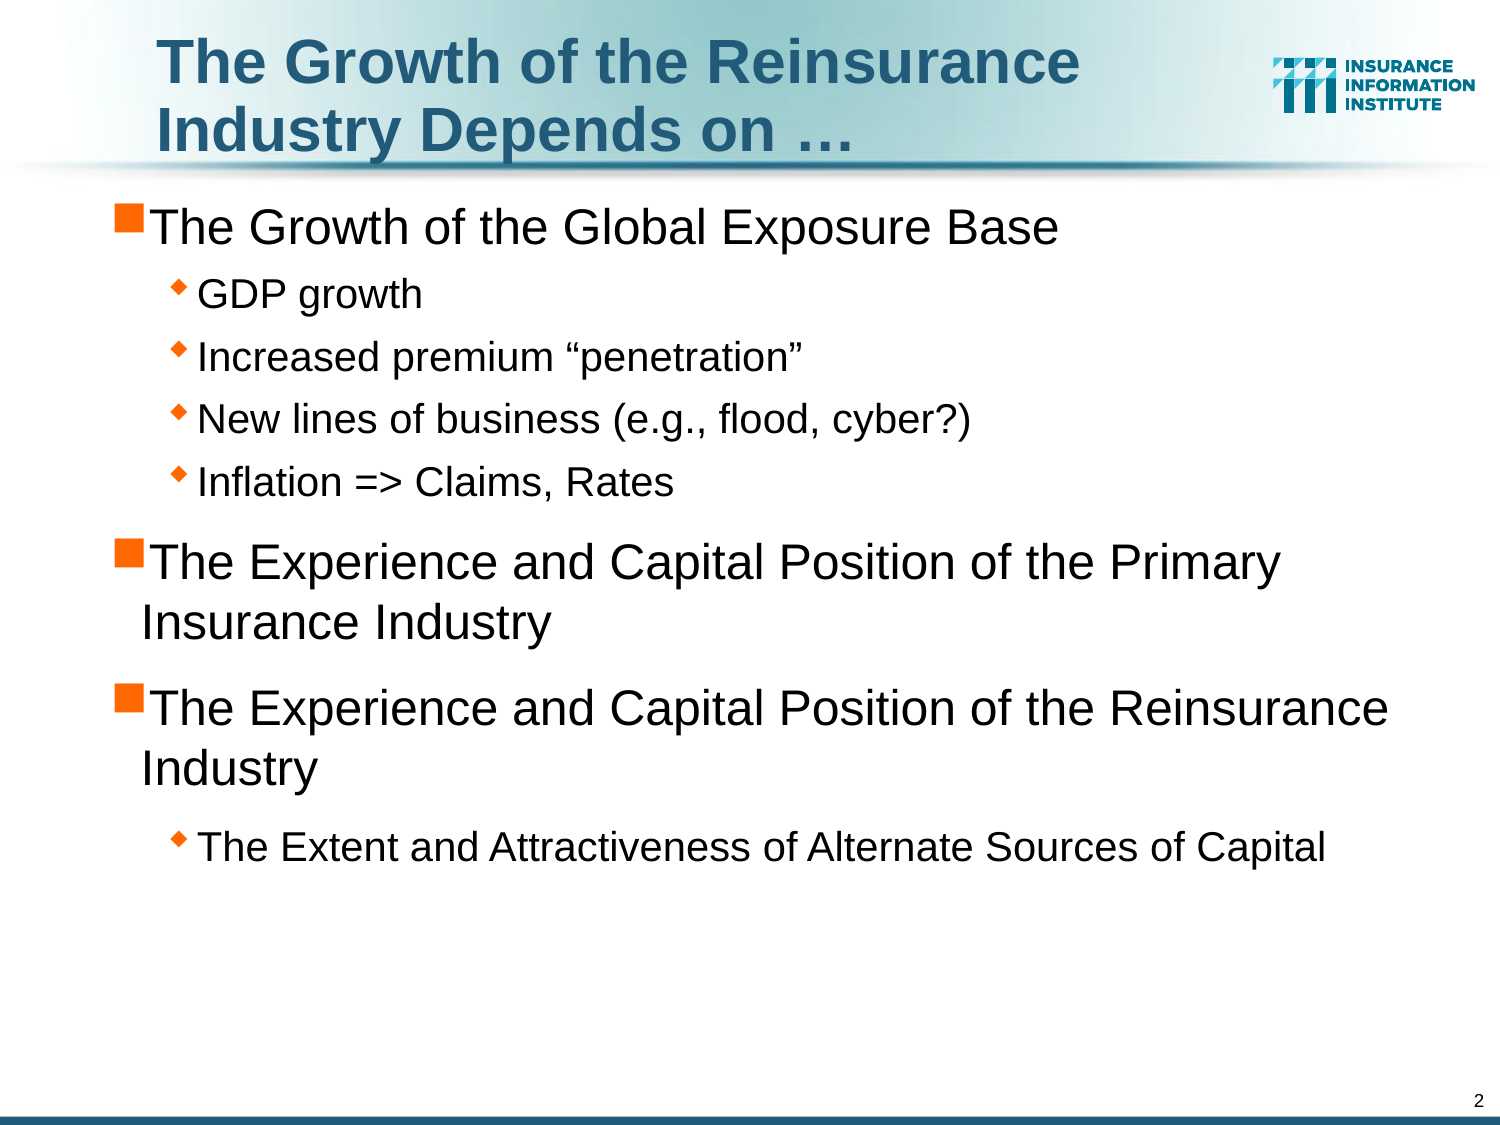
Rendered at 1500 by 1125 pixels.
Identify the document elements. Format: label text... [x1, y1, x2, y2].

title The Growth of the Reinsurance Industry Depends on … [148, 26, 1221, 168]
picture [0, 0, 1500, 189]
list The Growth of the Global Exposure Base GDP growth Increased premium “penetration” New lines of business (e.g., flood, cyber?) Inflation => Claims, Rates The Experience and Capital Position of the Primary Insurance Industry The Experience and Capital Position of the Reinsurance Industry The Extent and Attractiveness of Alternate Sources of Capital [96, 186, 1424, 1037]
slide_number 2 [1410, 1091, 1485, 1112]
